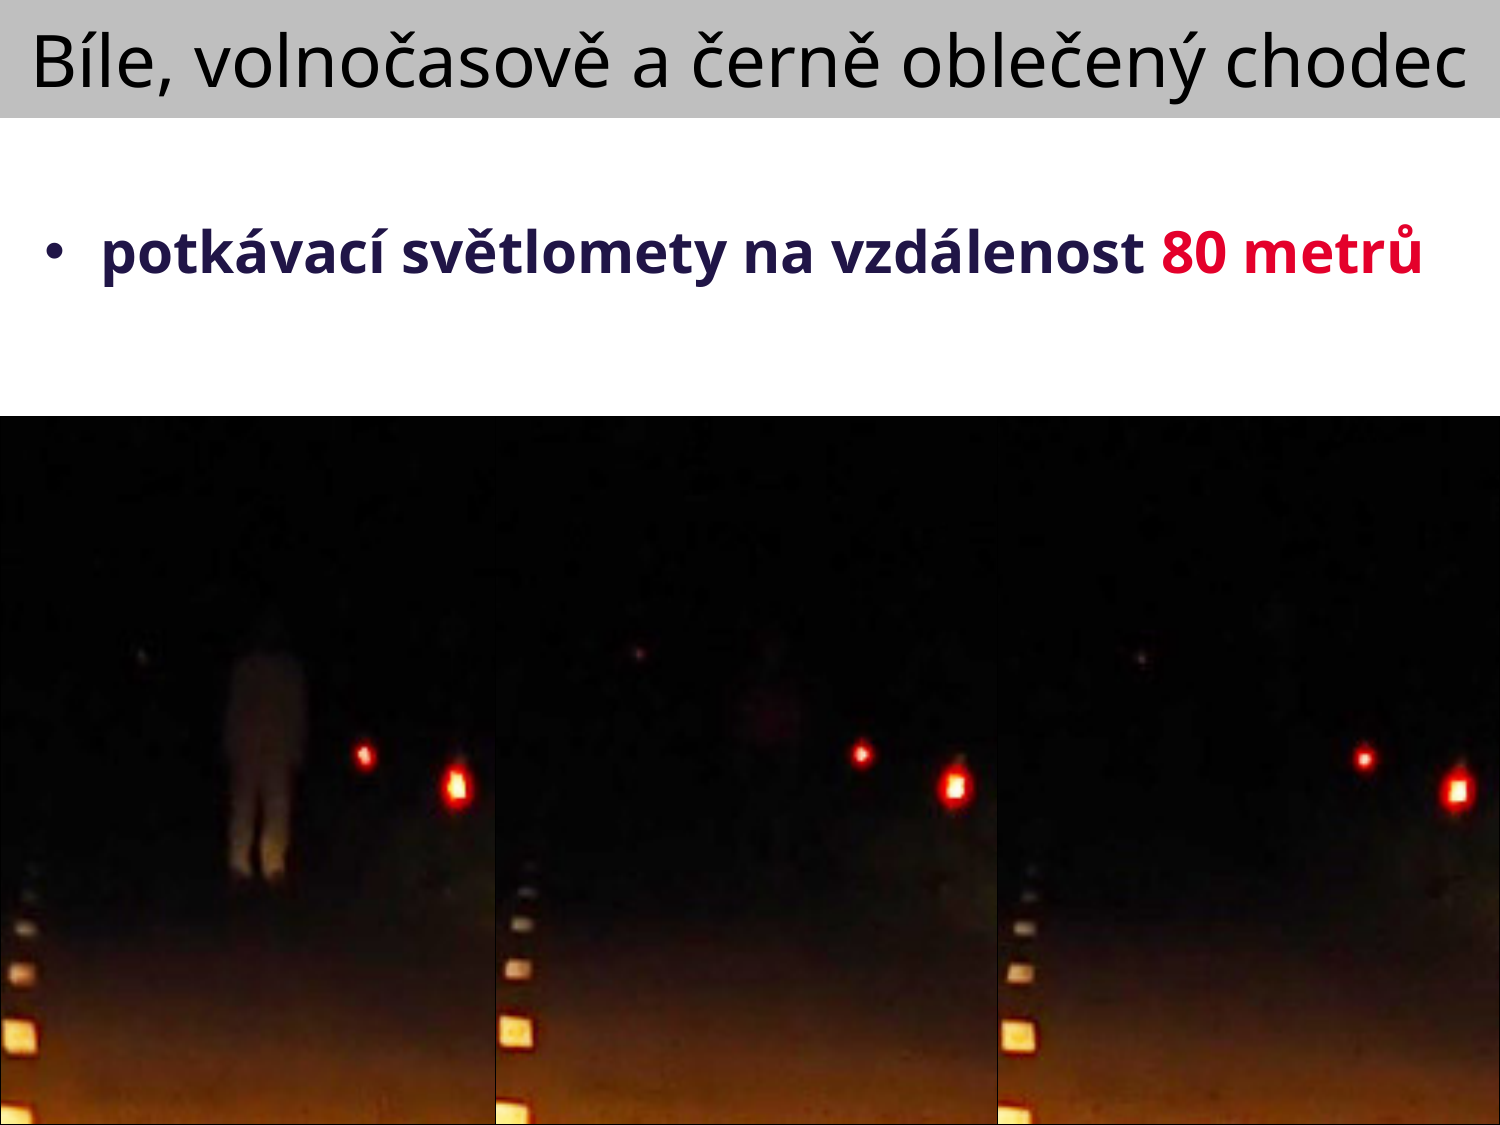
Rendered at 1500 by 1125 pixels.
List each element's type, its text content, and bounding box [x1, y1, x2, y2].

text_box Bíle, volnočasově a černě oblečený chodec [0, 0, 1500, 118]
picture [0, 416, 1500, 1125]
list potkávací světlomety na vzdálenost 80 metrů [29, 208, 1471, 315]
